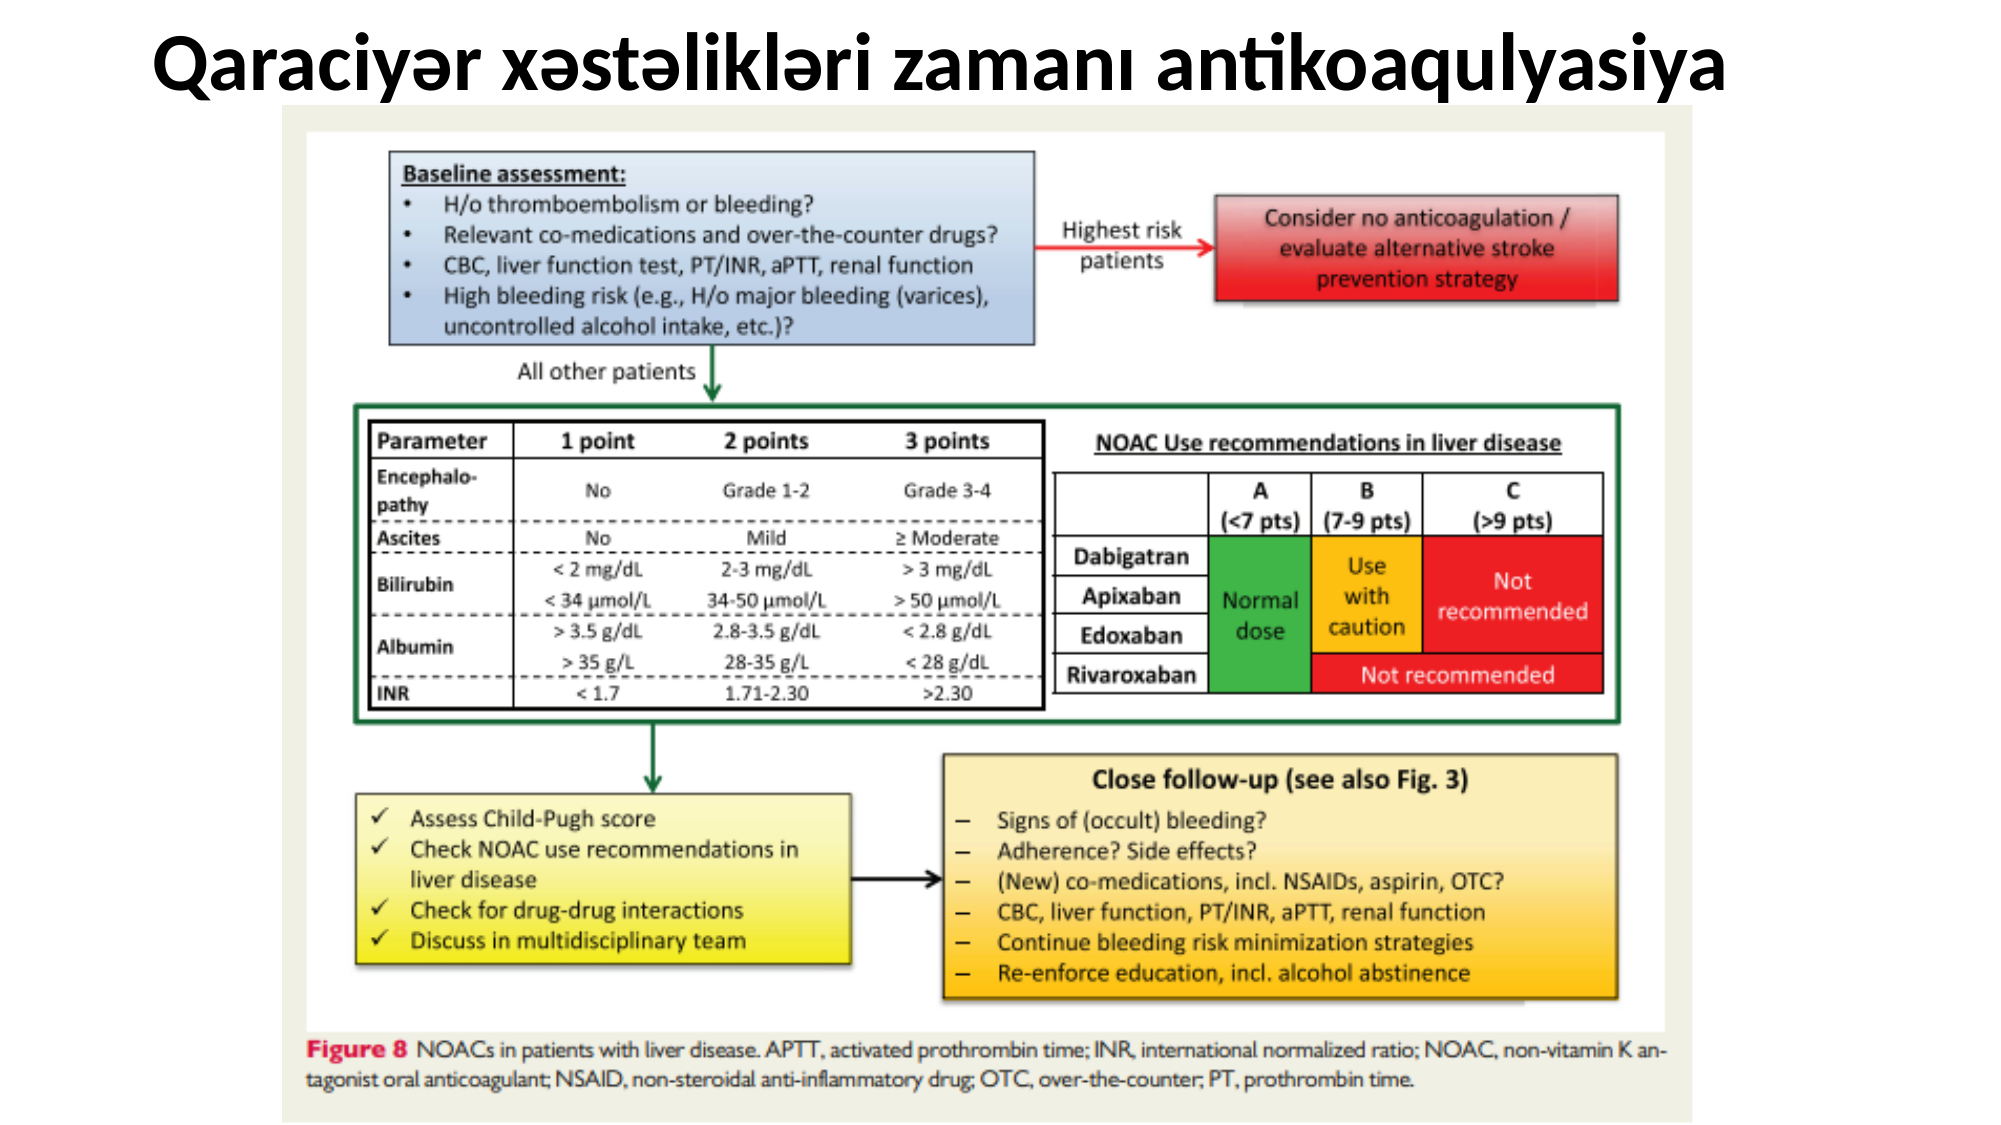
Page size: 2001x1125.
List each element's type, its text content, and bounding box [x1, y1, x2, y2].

picture [282, 105, 1695, 1125]
title Qaraciyər xəstəlikləri zamanı antikoaqulyasiya [137, 0, 1765, 129]
